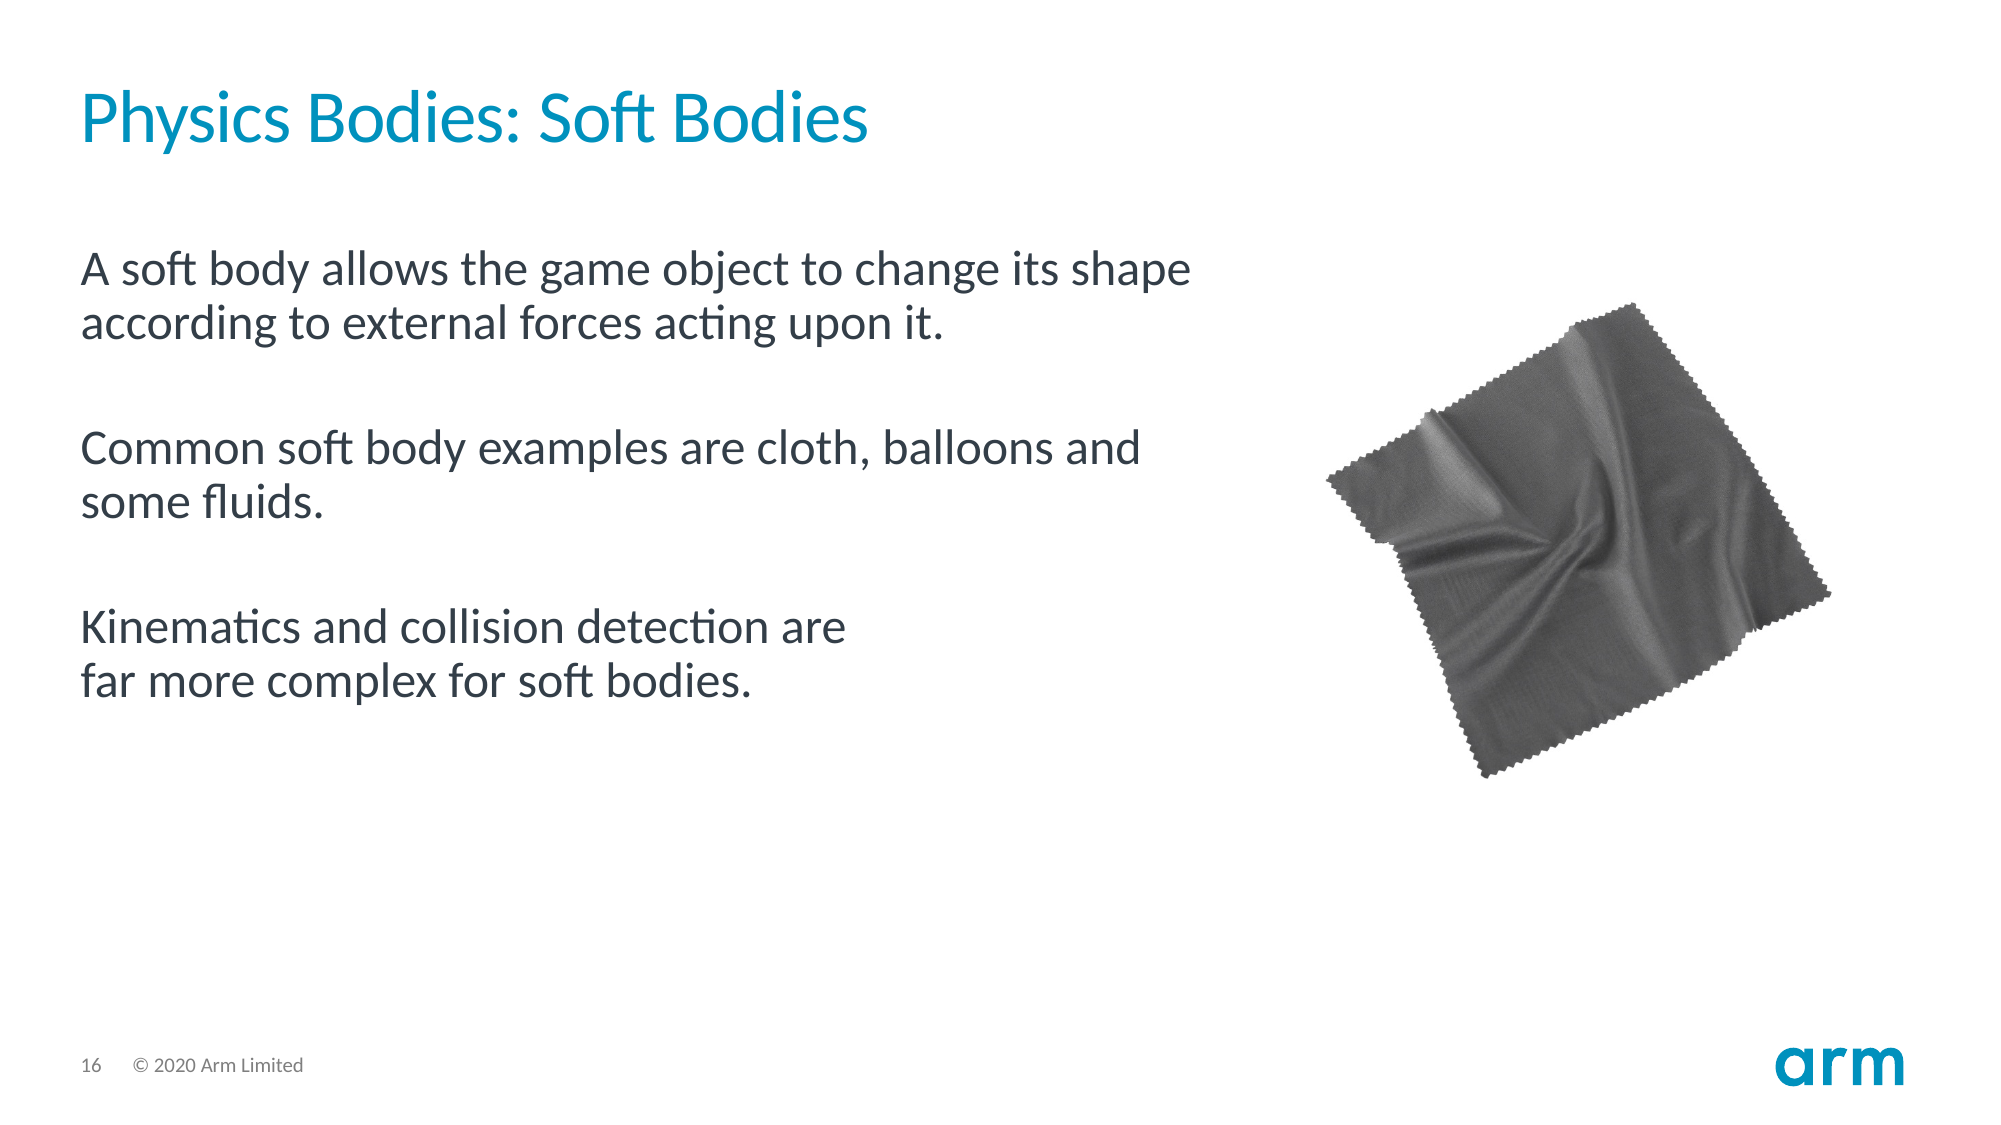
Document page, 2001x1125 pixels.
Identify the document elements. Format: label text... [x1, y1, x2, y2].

title Physics Bodies: Soft Bodies [80, 48, 1915, 158]
list A soft body allows the game object to change its shape according to external forces acting upon it. Common soft body examples are cloth, balloons and some fluids. Kinematics and collision detection are far more complex for soft bodies. [80, 242, 1915, 913]
picture [1324, 287, 1832, 794]
